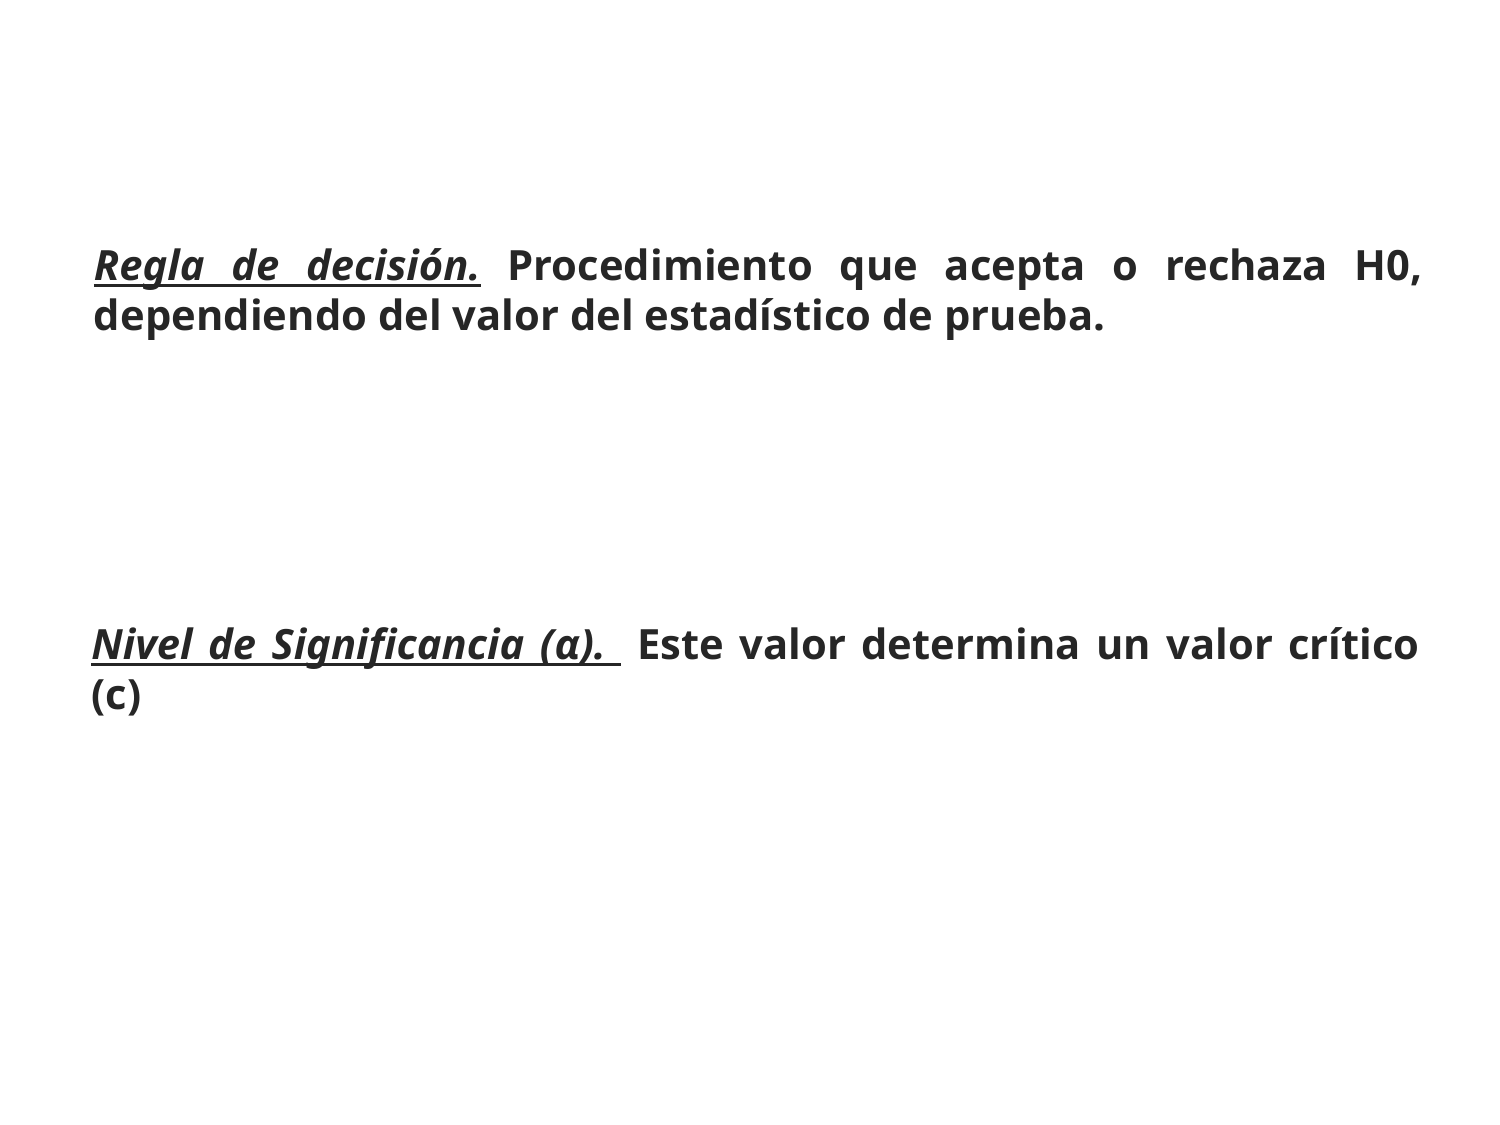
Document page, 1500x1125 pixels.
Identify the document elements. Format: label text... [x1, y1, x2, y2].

text_box Regla de decisión. Procedimiento que acepta o rechaza H0, dependiendo del valor del estadístico de prueba. [79, 231, 1438, 347]
text_box Nivel de Significancia (α). Este valor determina un valor crítico (c) [76, 610, 1436, 726]
